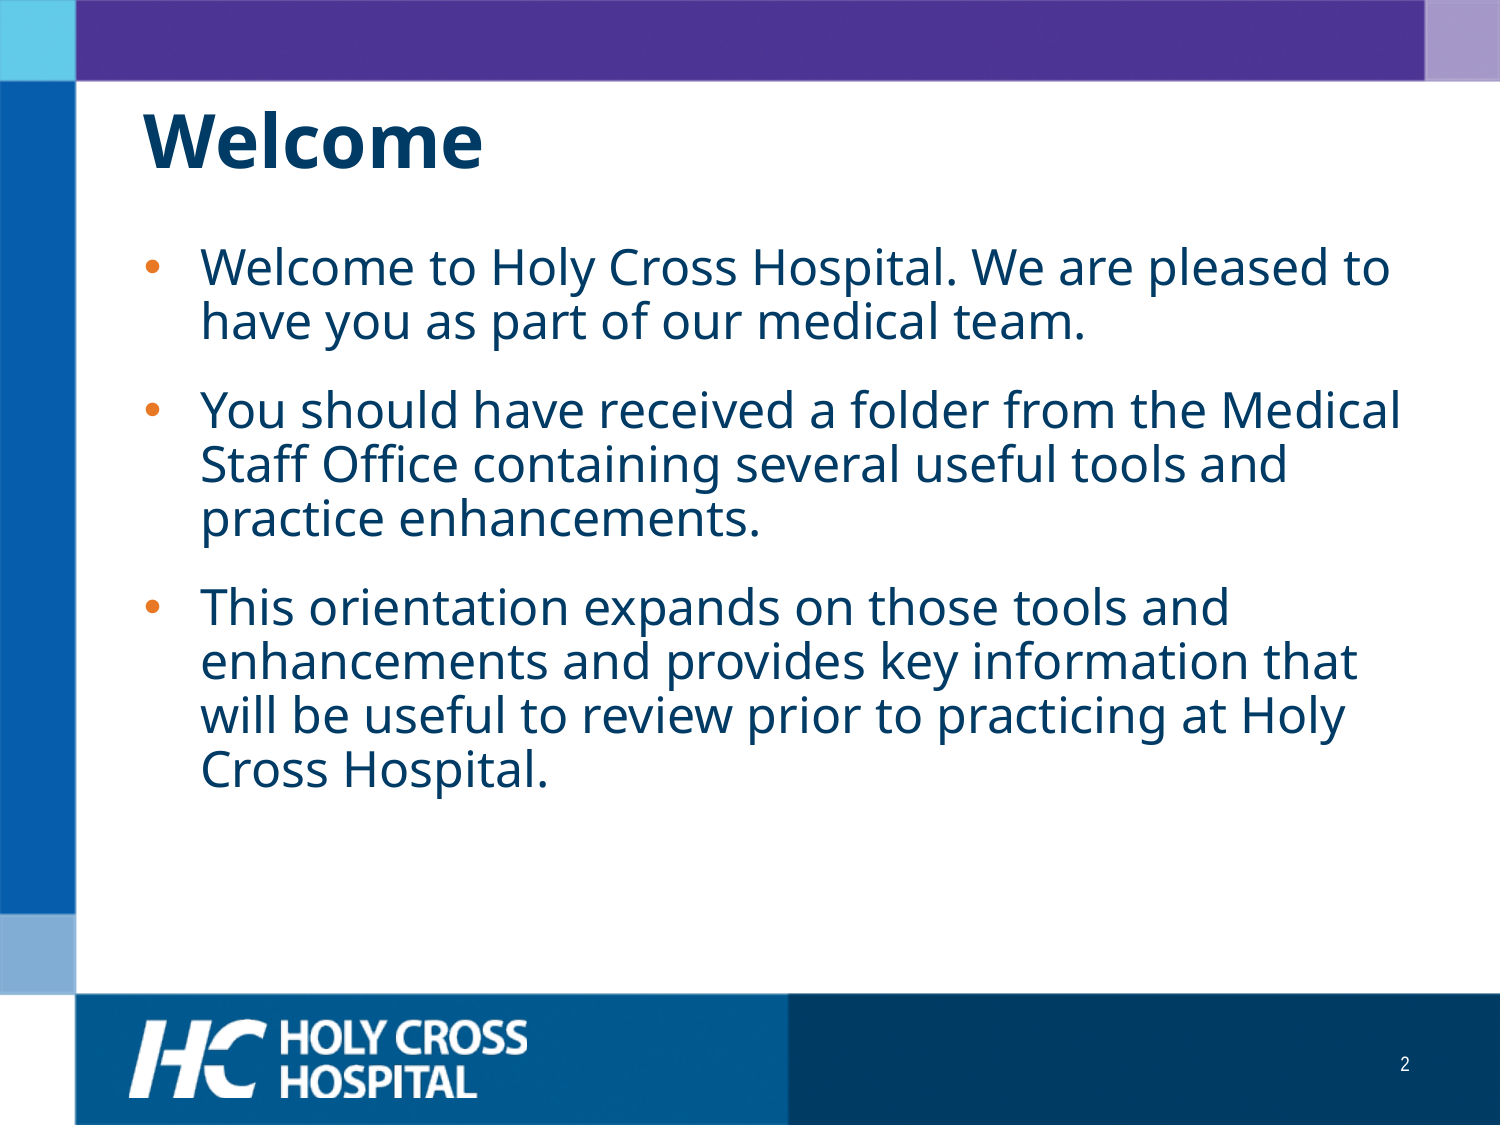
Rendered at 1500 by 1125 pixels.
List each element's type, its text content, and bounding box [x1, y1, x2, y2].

title Welcome [128, 86, 1425, 205]
picture [0, 0, 1500, 1125]
slide_number 2 [1074, 1042, 1425, 1103]
list Welcome to Holy Cross Hospital. We are pleased to have you as part of our medical team. You should have received a folder from the Medical Staff Office containing several useful tools and practice enhancements. This orientation expands on those tools and enhancements and provides key information that will be useful to review prior to practicing at Holy Cross Hospital. [128, 234, 1425, 949]
